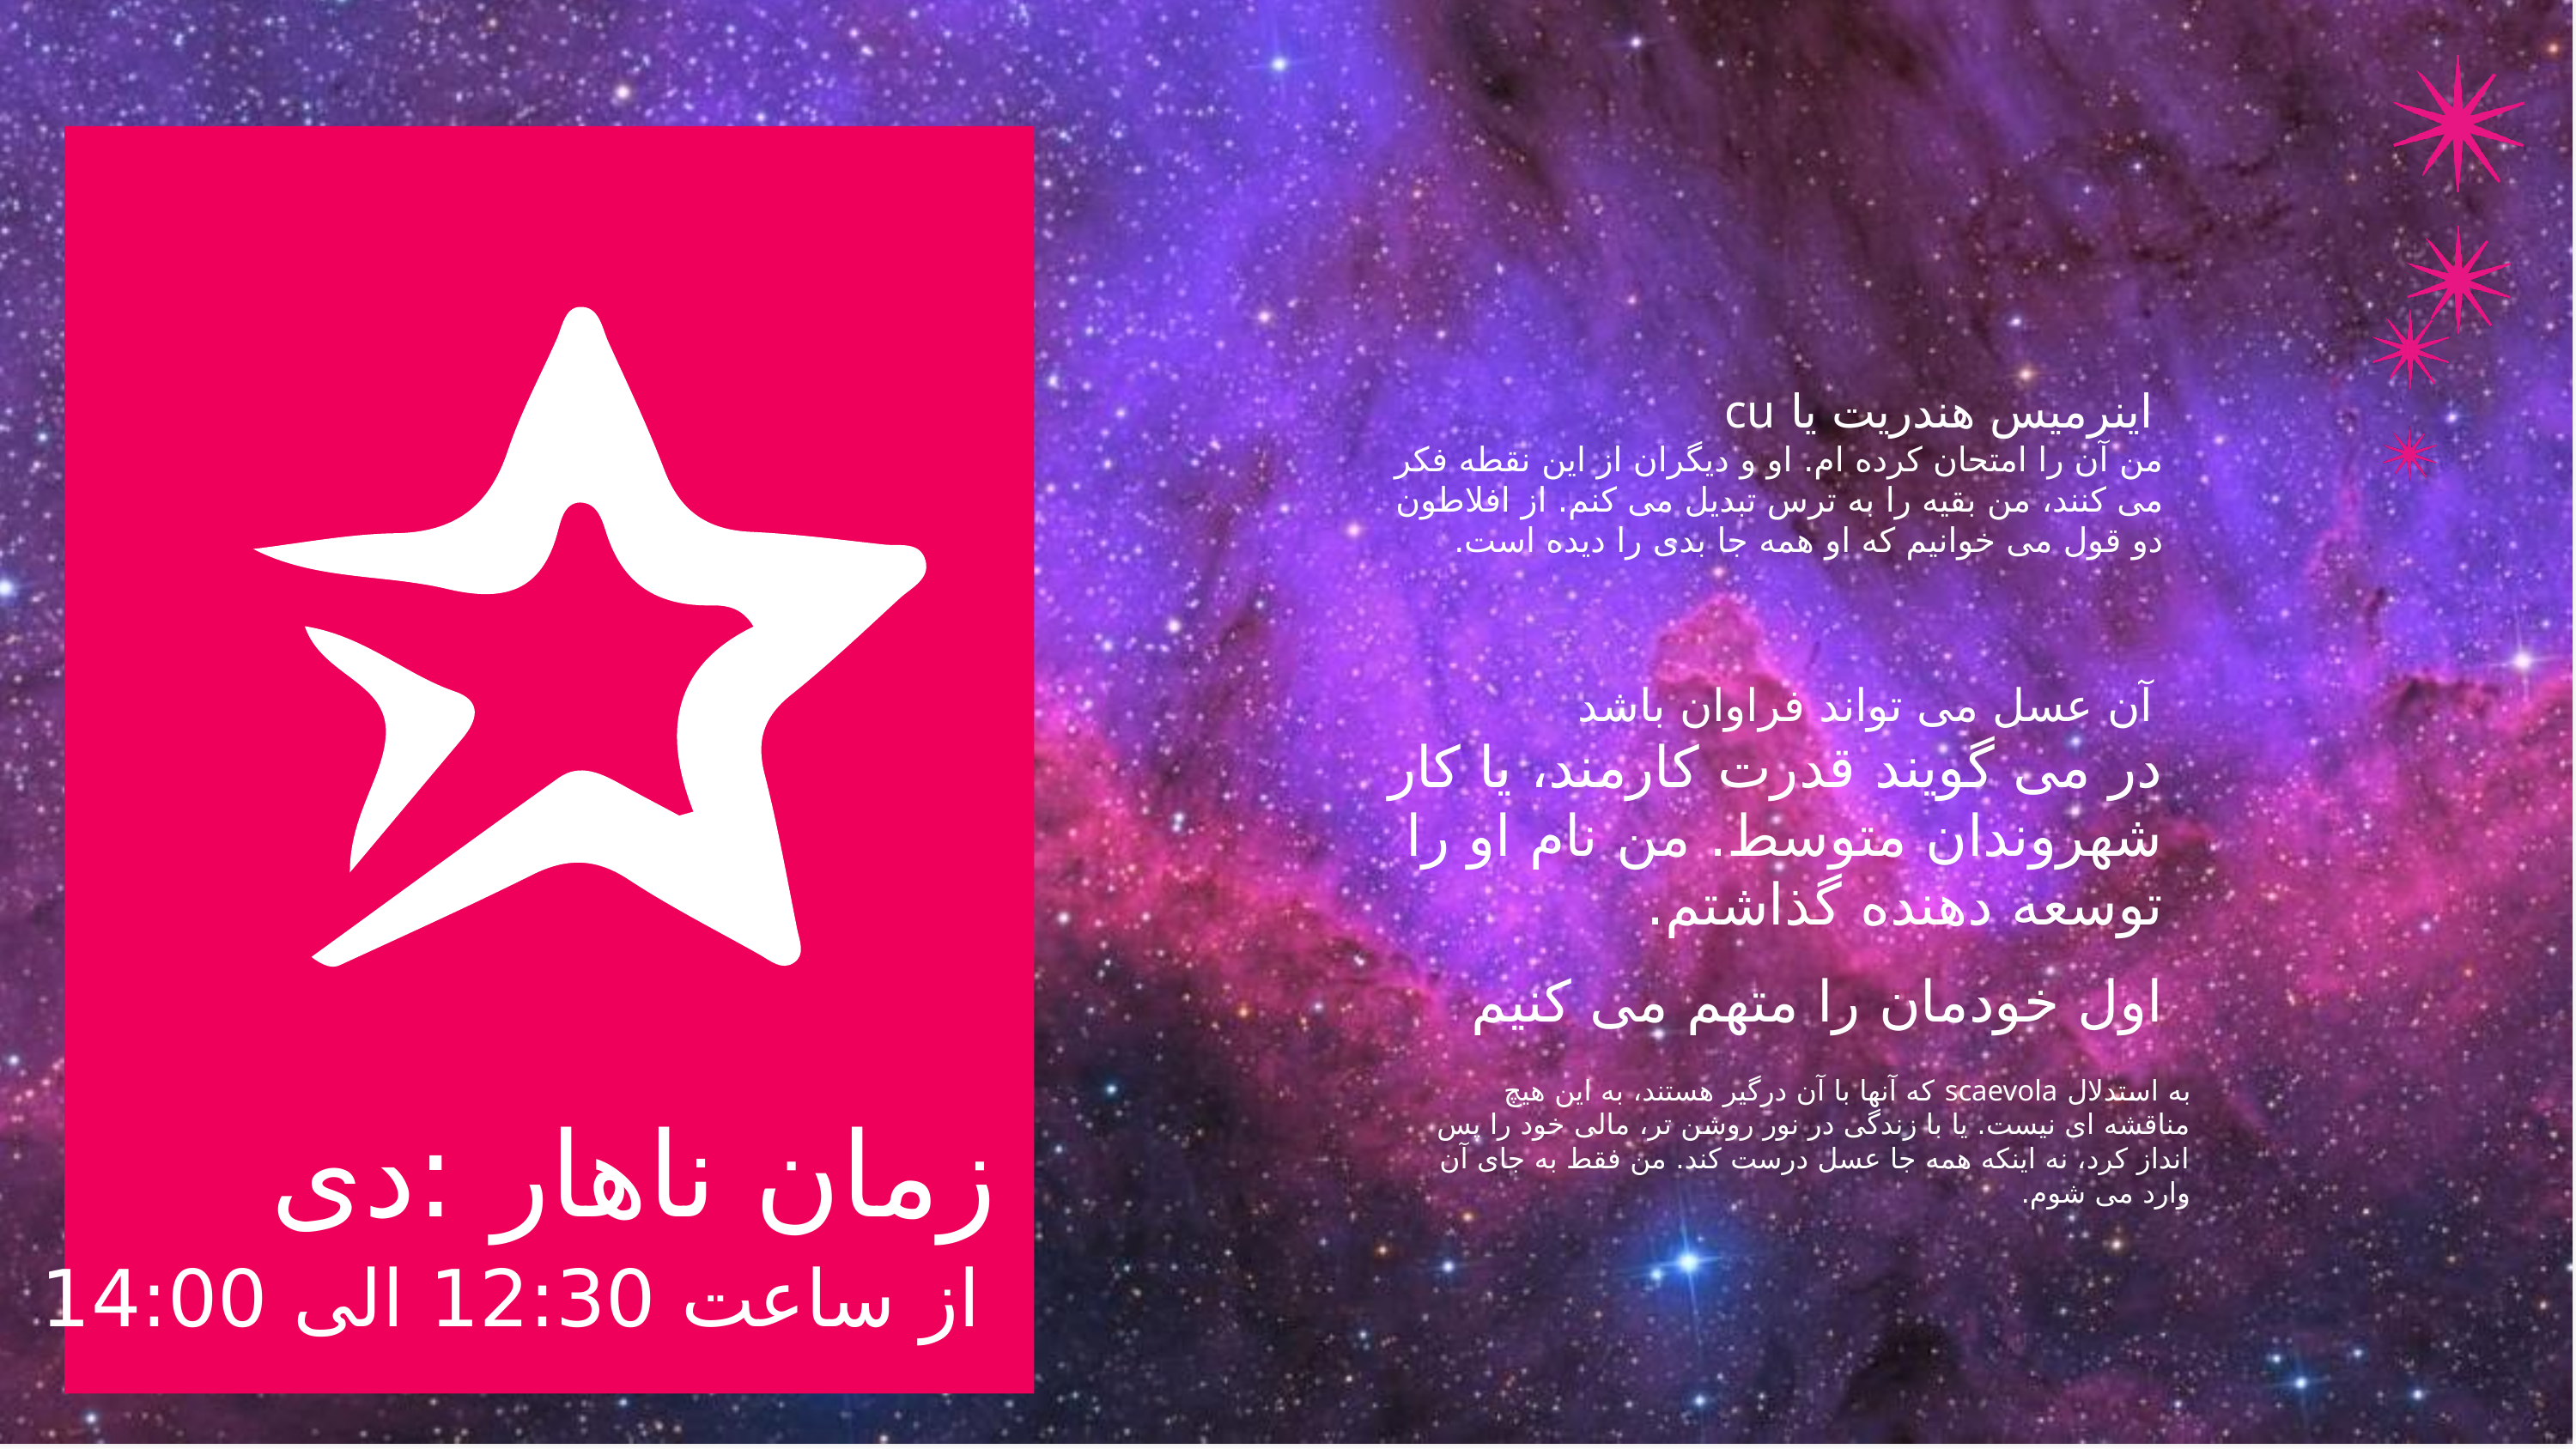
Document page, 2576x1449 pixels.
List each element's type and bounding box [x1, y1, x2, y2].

text_box [252, 306, 927, 967]
picture [0, 0, 2573, 1445]
